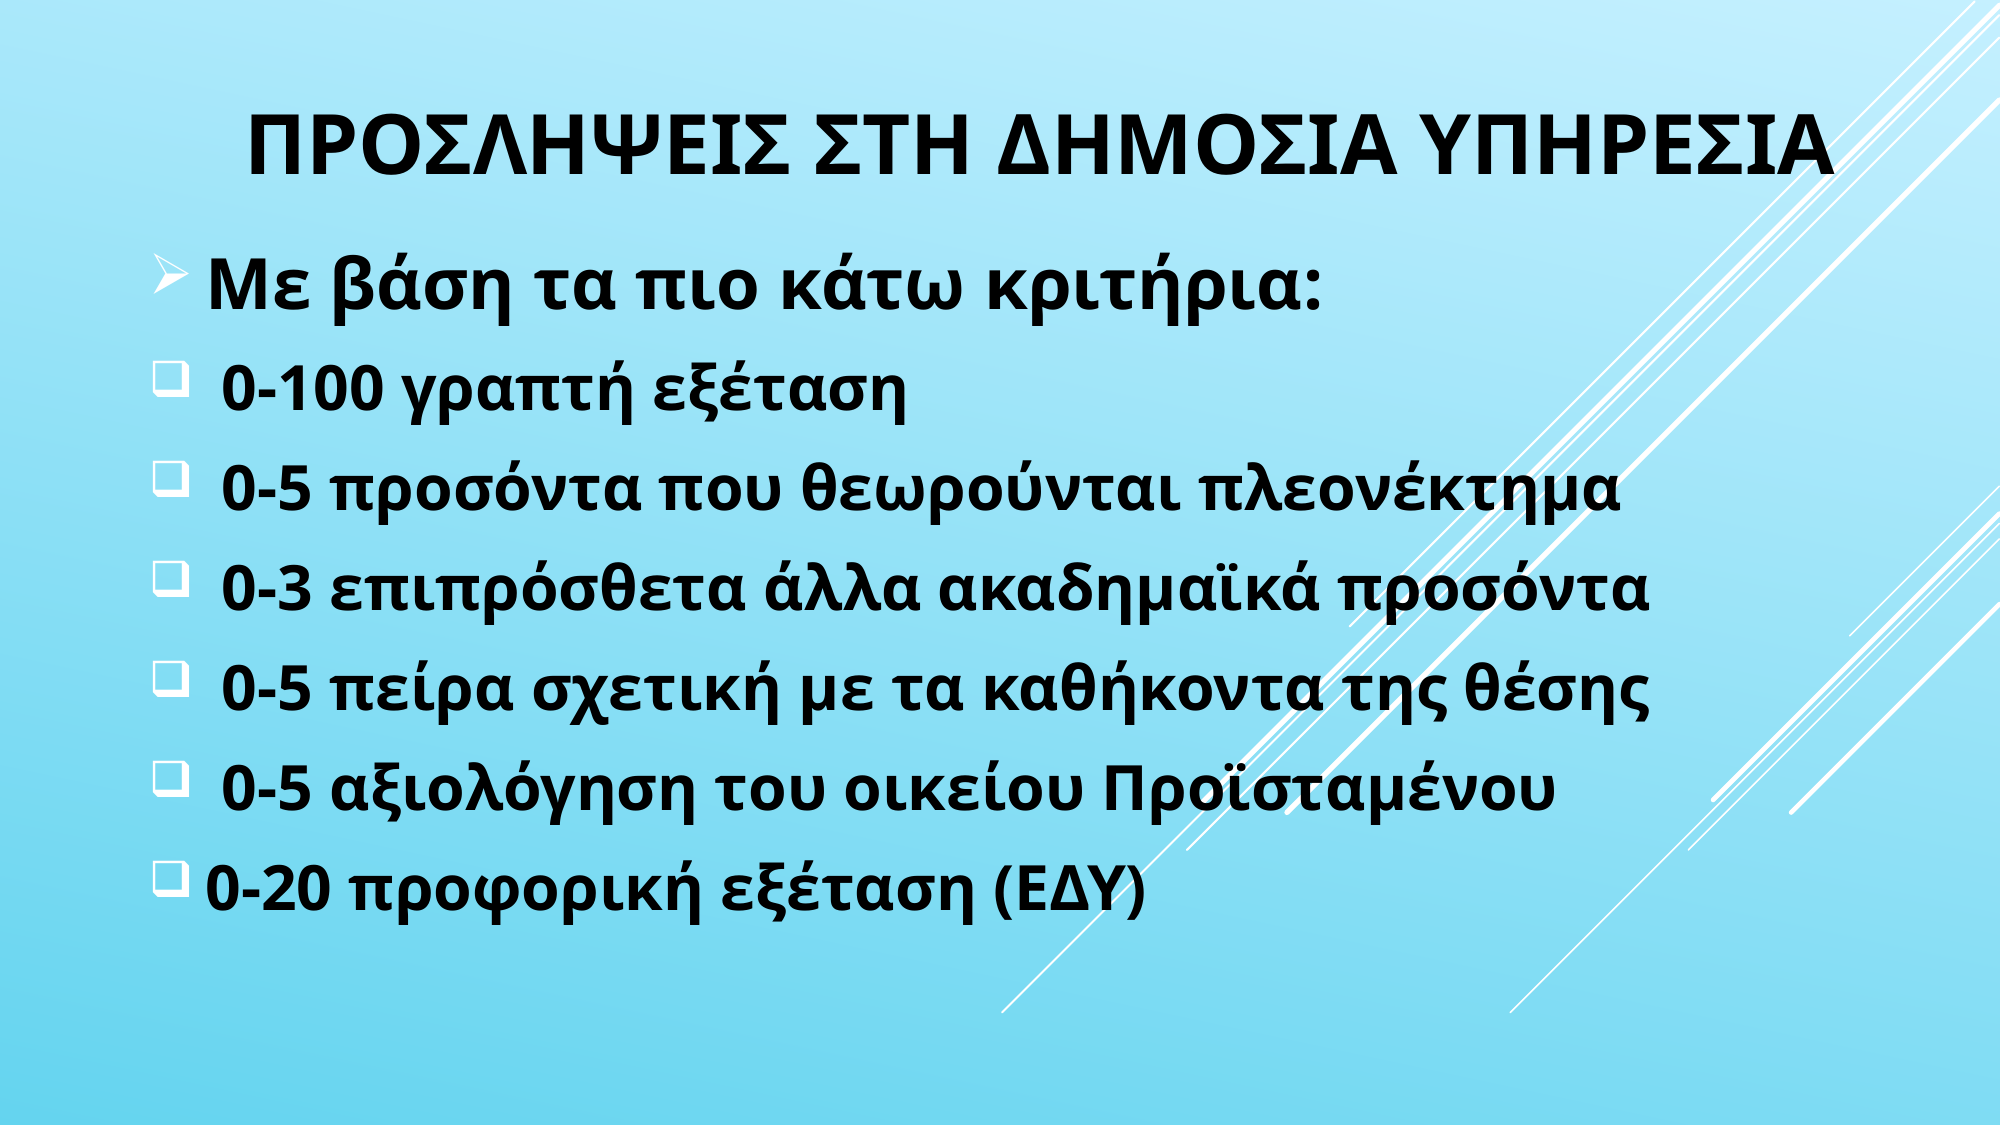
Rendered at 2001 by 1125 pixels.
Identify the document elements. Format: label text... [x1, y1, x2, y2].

subtitle Με βάση τα πιο κάτω κριτήρια: 0-100 γραπτή εξέταση 0-5 προσόντα που θεωρούνται πλεονέκτημα 0-3 επιπρόσθετα άλλα ακαδημαϊκά προσόντα 0-5 πείρα σχετική με τα καθήκοντα της θέσης 0-5 αξιολόγηση του οικείου Προϊσταμένου 0-20 προφορική εξέταση (ΕΔΥ) [134, 231, 1919, 1061]
title ΠΡΟΣΛΗΨΕΙΣ ΣΤΗ ΔΗΜΟΣΙΑ ΥΠΗΡΕΣΙΑ [112, 2, 1919, 199]
